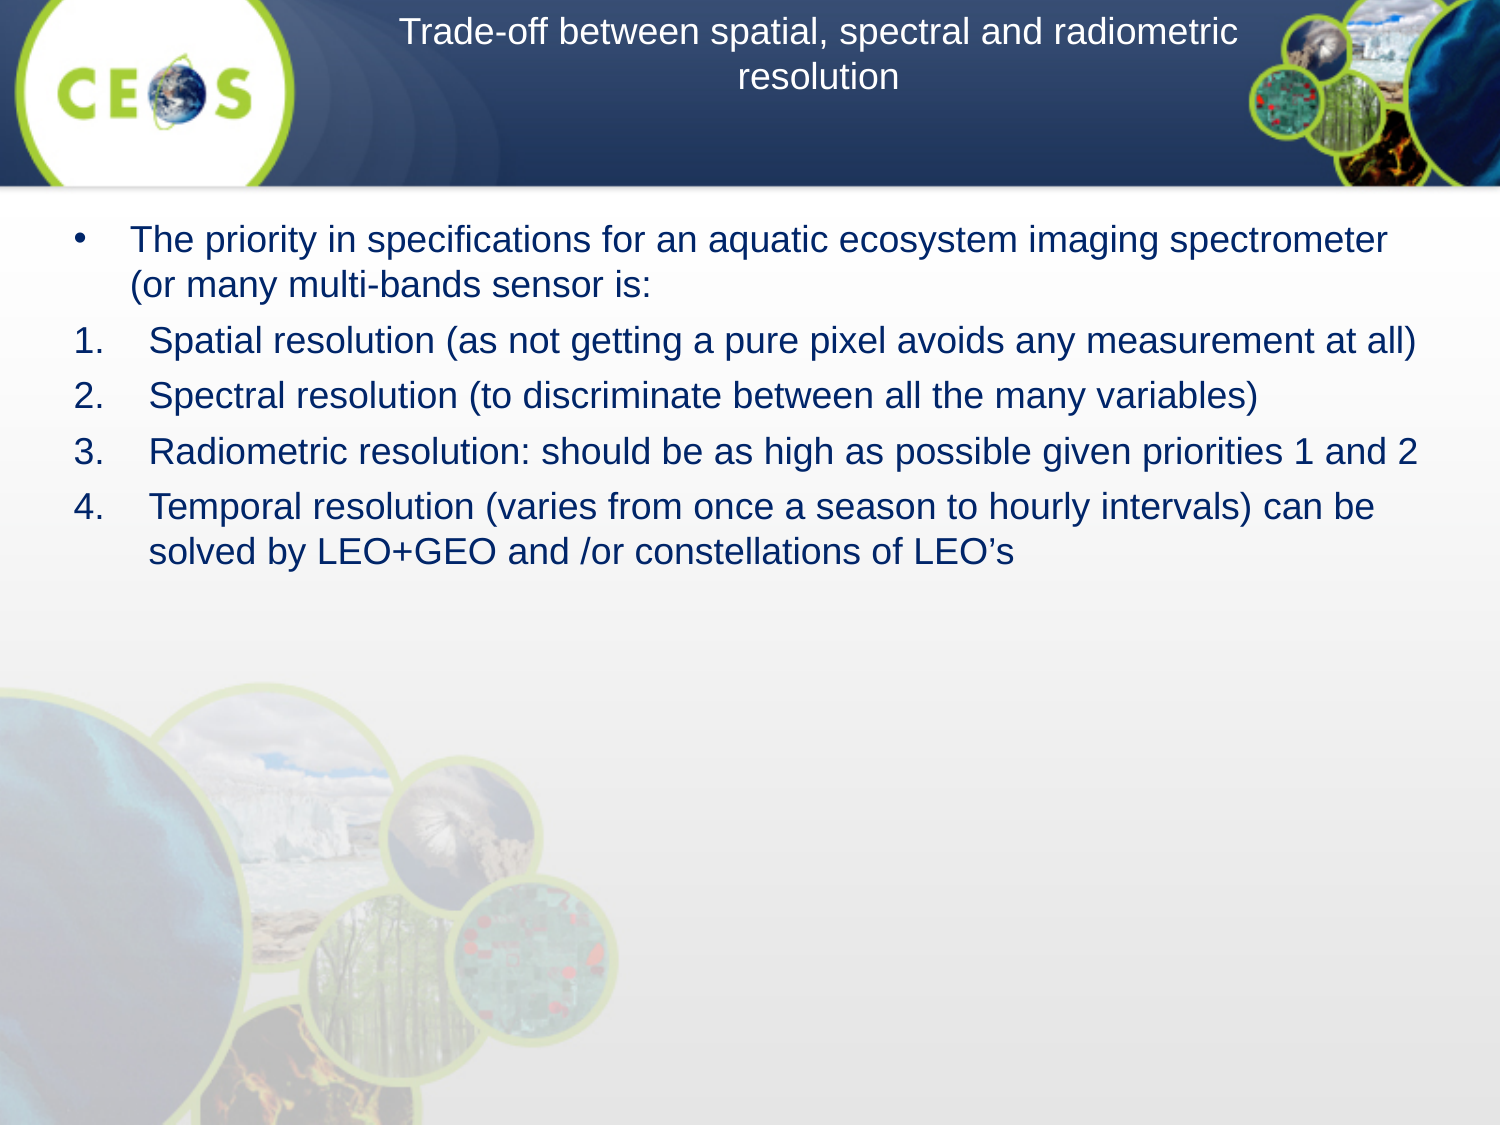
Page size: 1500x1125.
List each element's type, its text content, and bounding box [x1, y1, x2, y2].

picture [0, 0, 1500, 1125]
list The priority in specifications for an aquatic ecosystem imaging spectrometer (or many multi-bands sensor is: Spatial resolution (as not getting a pure pixel avoids any measurement at all) Spectral resolution (to discriminate between all the many variables) Radiometric resolution: should be as high as possible given priorities 1 and 2 Temporal resolution (varies from once a season to hourly intervals) can be solved by LEO+GEO and /or constellations of LEO’s [58, 208, 1447, 959]
title Trade-off between spatial, spectral and radiometric resolution [300, 0, 1338, 185]
